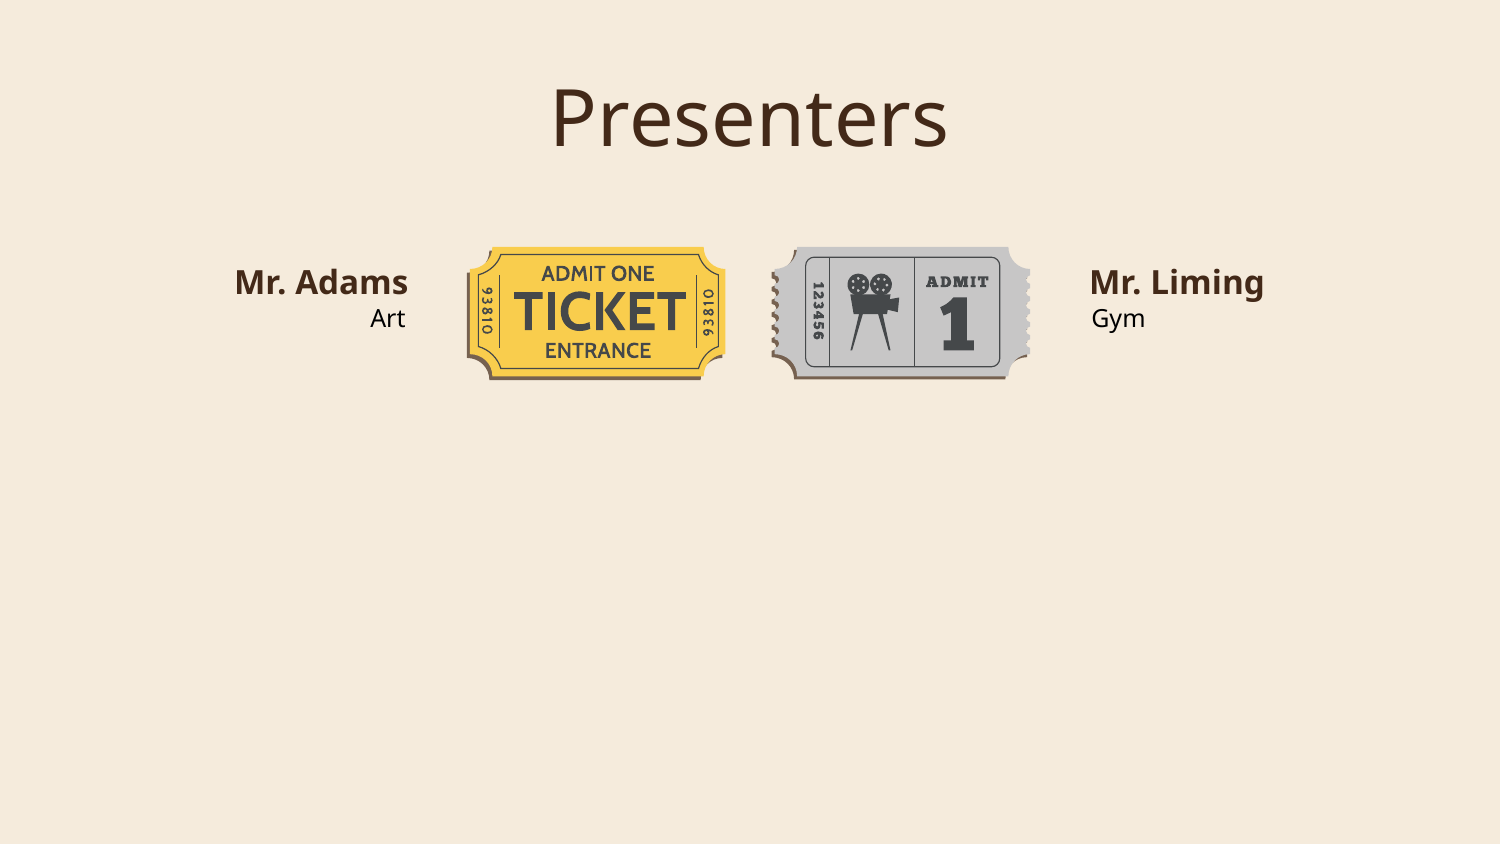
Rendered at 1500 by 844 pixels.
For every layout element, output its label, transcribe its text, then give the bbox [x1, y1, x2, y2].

title Presenters [118, 88, 1382, 142]
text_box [771, 246, 1031, 380]
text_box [466, 246, 726, 381]
text_box Art [291, 288, 421, 317]
text_box Gym [1076, 288, 1198, 317]
subtitle Mr. Adams [132, 246, 424, 317]
subtitle Mr. Liming [1074, 246, 1366, 317]
